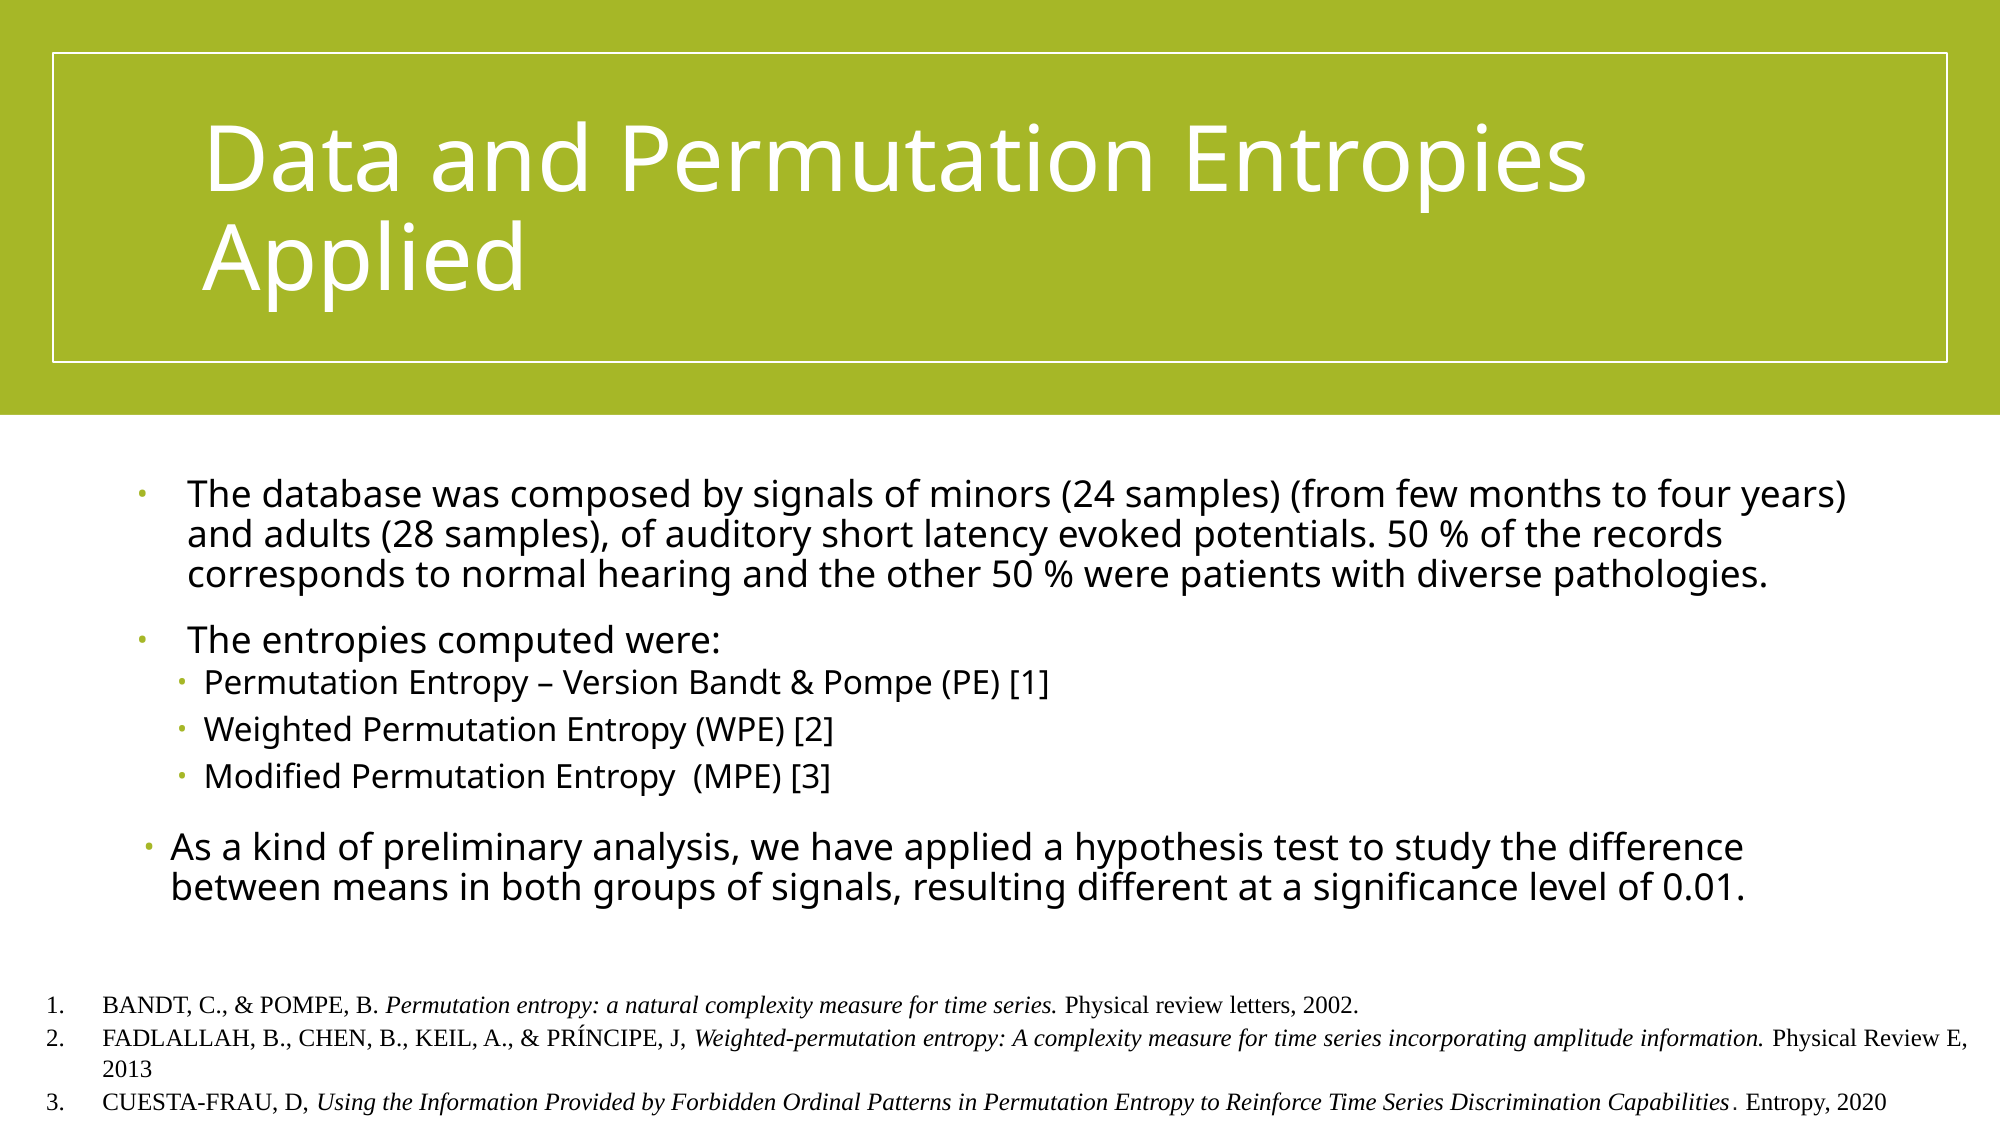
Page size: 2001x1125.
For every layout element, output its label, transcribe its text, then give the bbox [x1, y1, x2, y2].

text_box [51, 51, 1949, 364]
title Data and Permutation Entropies Applied [187, 99, 1808, 323]
text_box [0, 0, 2000, 413]
list The database was composed by signals of minors (24 samples) (from few months to four years) and adults (28 samples), of auditory short latency evoked potentials. 50 % of the records corresponds to normal hearing and the other 50 % were patients with diverse pathologies. The entropies computed were: Permutation Entropy – Version Bandt & Pompe (PE) [1] Weighted Permutation Entropy (WPE) [2] Modified Permutation Entropy (MPE) [3] As a kind of preliminary analysis, we have applied a hypothesis test to study the difference between means in both groups of signals, resulting different at a significance level of 0.01. [121, 467, 1866, 979]
text_box [0, 413, 2000, 1125]
text_box Bandt, C., & Pompe, B. Permutation entropy: a natural complexity measure for time series. Physical review letters, 2002. Fadlallah, B., Chen, B., Keil, A., & Príncipe, J, Weighted-permutation entropy: A complexity measure for time series incorporating amplitude information. Physical Review E, 2013 Cuesta-Frau, D, Using the Information Provided by Forbidden Ordinal Patterns in Permutation Entropy to Reinforce Time Series Discrimination Capabilities. Entropy, 2020 [31, 979, 1983, 1123]
